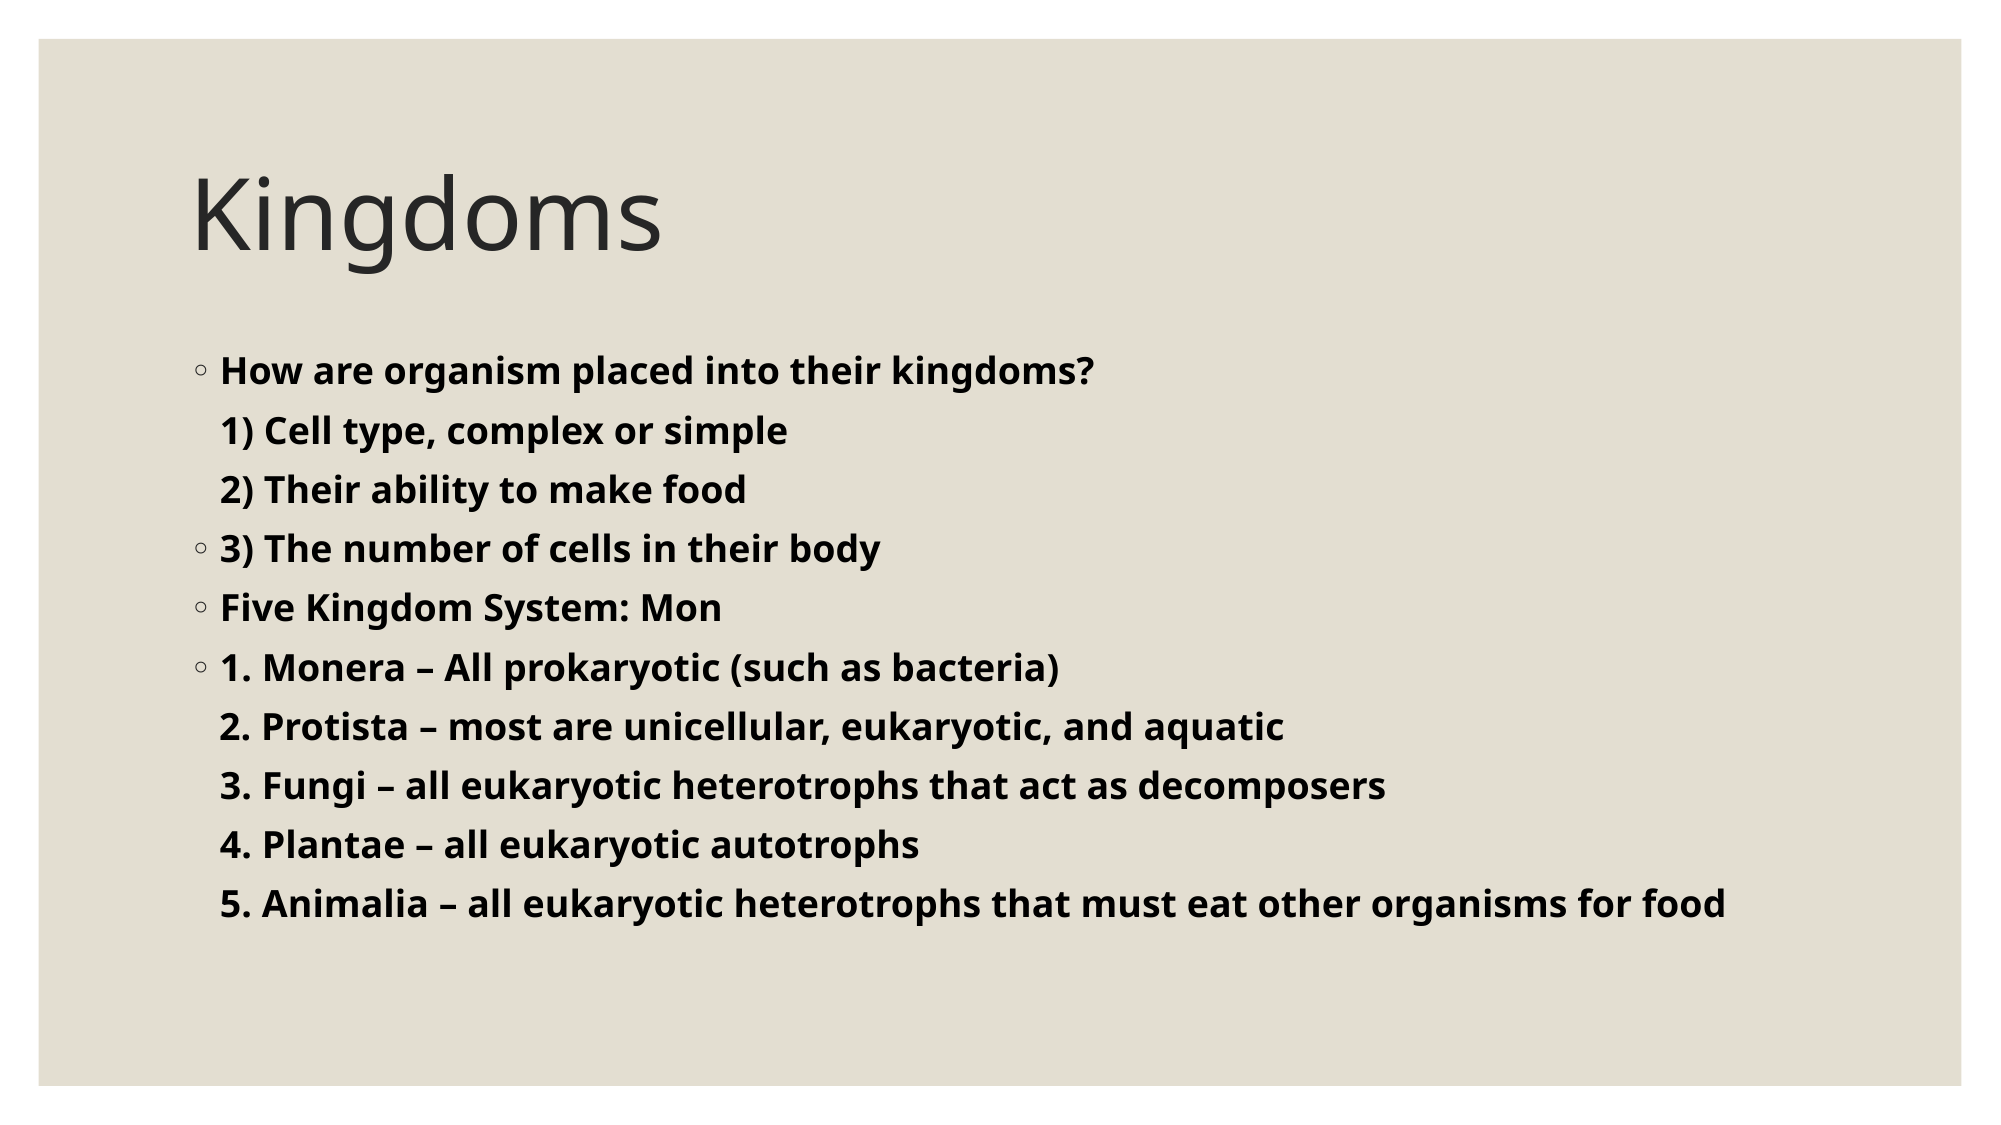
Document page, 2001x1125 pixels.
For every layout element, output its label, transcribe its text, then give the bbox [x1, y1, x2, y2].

title Kingdoms [174, 105, 1825, 331]
list How are organism placed into their kingdoms? 1) Cell type, complex or simple 2) Their ability to make food 3) The number of cells in their body Five Kingdom System: Mon 1. Monera – All prokaryotic (such as bacteria) 2. Protista – most are unicellular, eukaryotic, and aquatic 3. Fungi – all eukaryotic heterotrophs that act as decomposers 4. Plantae – all eukaryotic autotrophs 5. Animalia – all eukaryotic heterotrophs that must eat other organisms for food [174, 345, 1825, 990]
